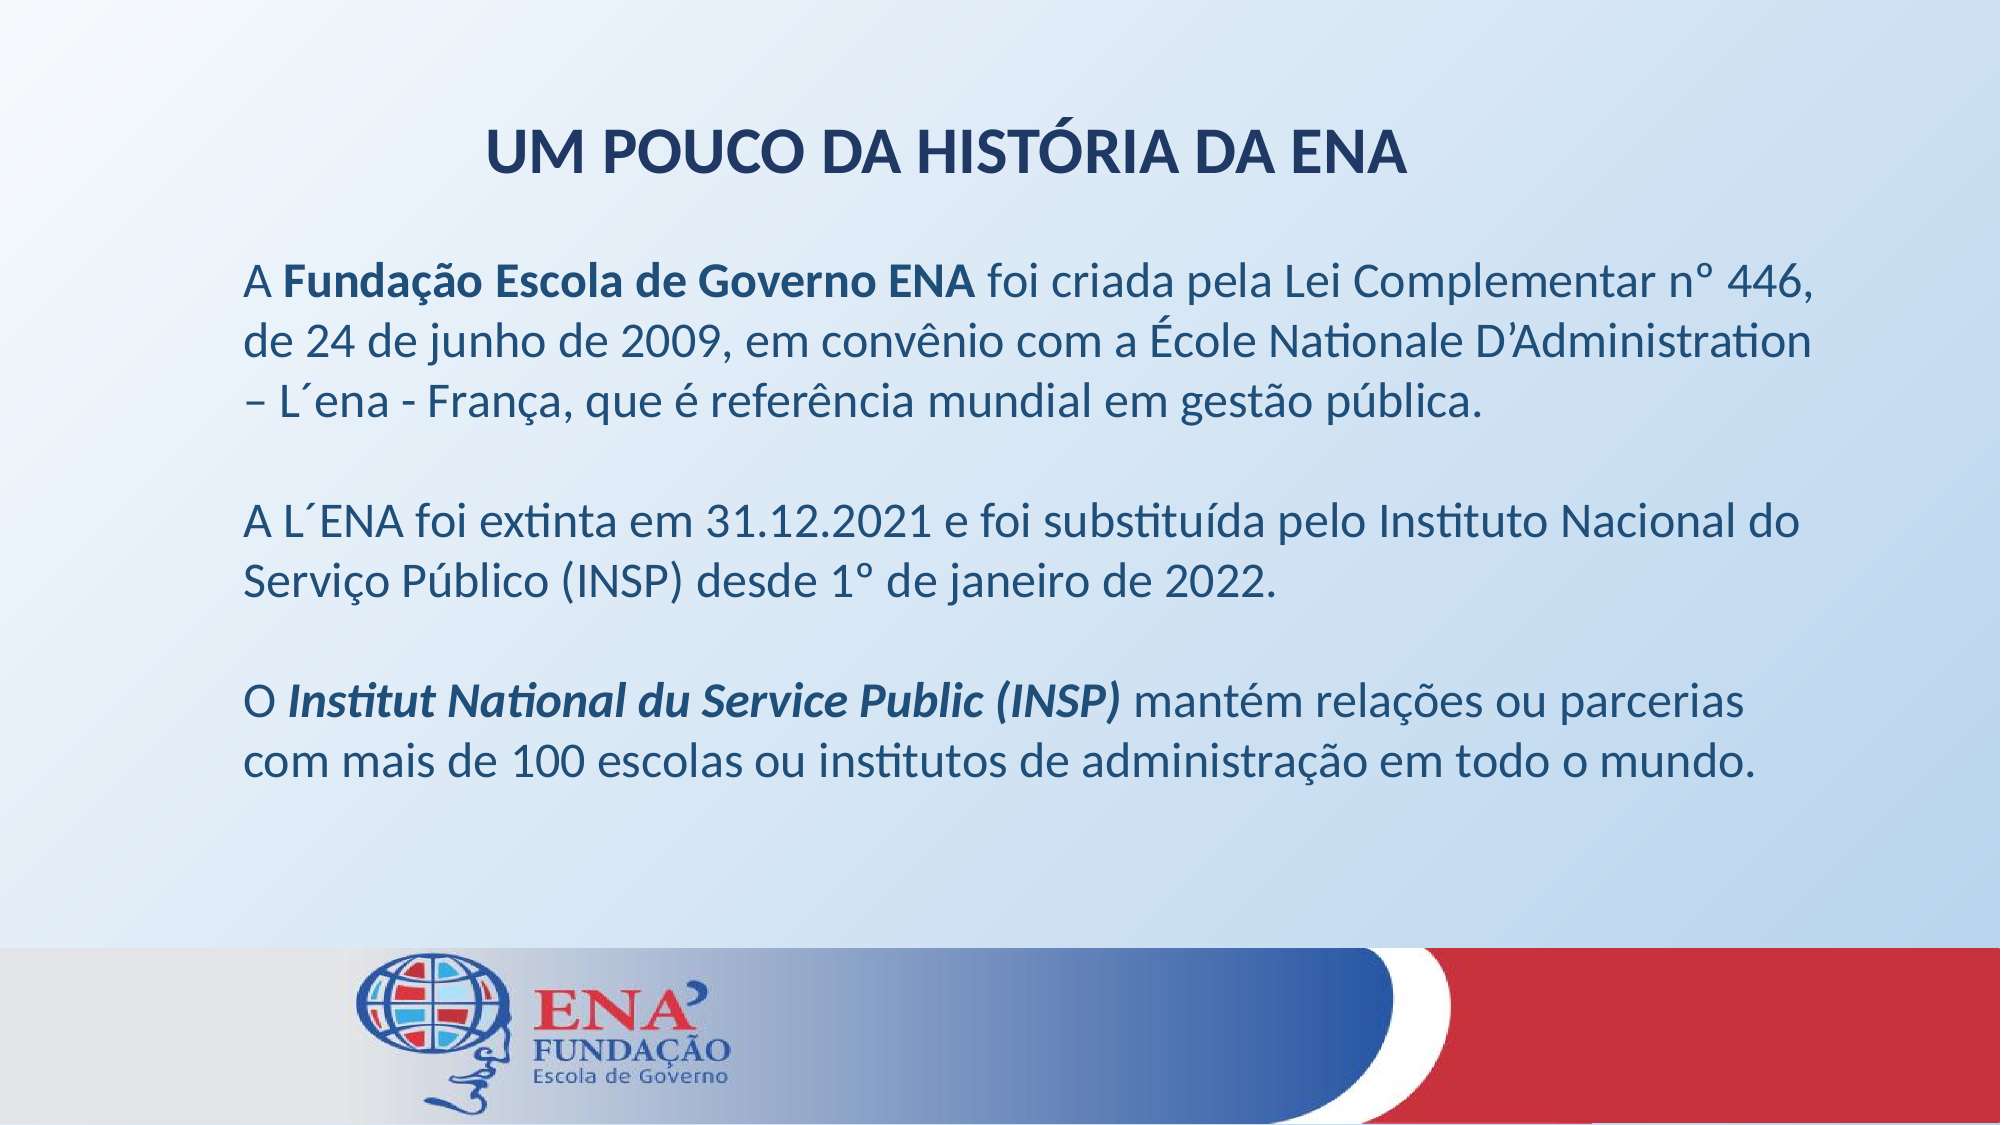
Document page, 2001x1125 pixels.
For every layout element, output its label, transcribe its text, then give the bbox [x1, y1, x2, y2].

text_box UM POUCO DA HISTÓRIA DA ENA [301, 54, 1806, 195]
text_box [0, 948, 2000, 1125]
text_box A Fundação Escola de Governo ENA foi criada pela Lei Complementar nº 446, de 24 de junho de 2009, em convênio com a École Nationale D’Administration – L´ena - França, que é referência mundial em gestão pública. A L´ENA foi extinta em 31.12.2021 e foi substituída pelo Instituto Nacional do Serviço Público (INSP) desde 1º de janeiro de 2022. O Institut National du Service Public (INSP) mantém relações ou parcerias com mais de 100 escolas ou institutos de administração em todo o mundo. [228, 239, 1835, 795]
